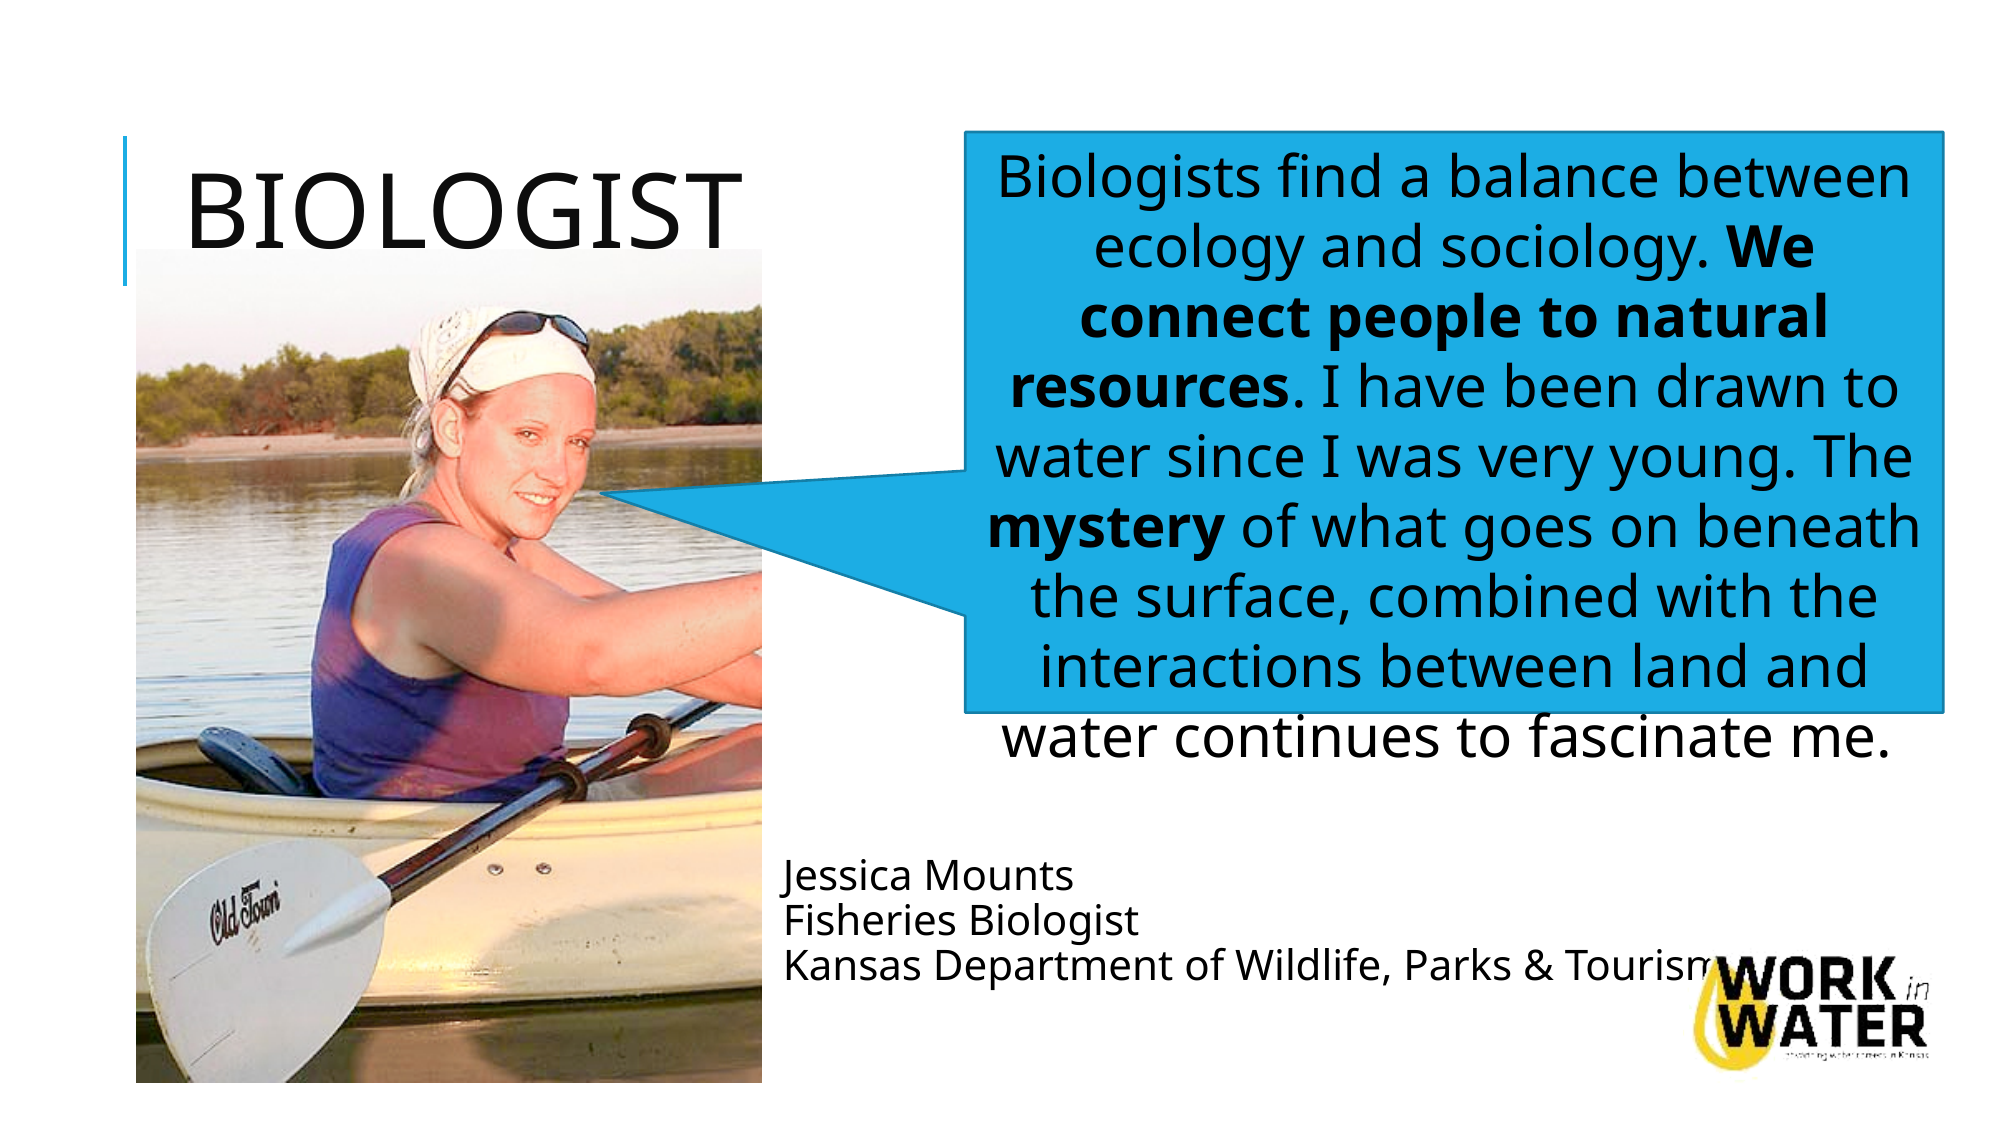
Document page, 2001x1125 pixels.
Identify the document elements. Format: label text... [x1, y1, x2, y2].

title Biologist [168, 96, 1763, 342]
text_box [768, 342, 966, 714]
picture [1683, 935, 1943, 1091]
list Jessica Mounts Fisheries Biologist Kansas Department of Wildlife, Parks & Tourism [768, 846, 1735, 1045]
text_box Biologists find a balance between ecology and sociology. We connect people to natural resources. I have been drawn to water since I was very young. The mystery of what goes on beneath the surface, combined with the interactions between land and water continues to fascinate me. [966, 132, 1944, 777]
picture [136, 248, 762, 1083]
